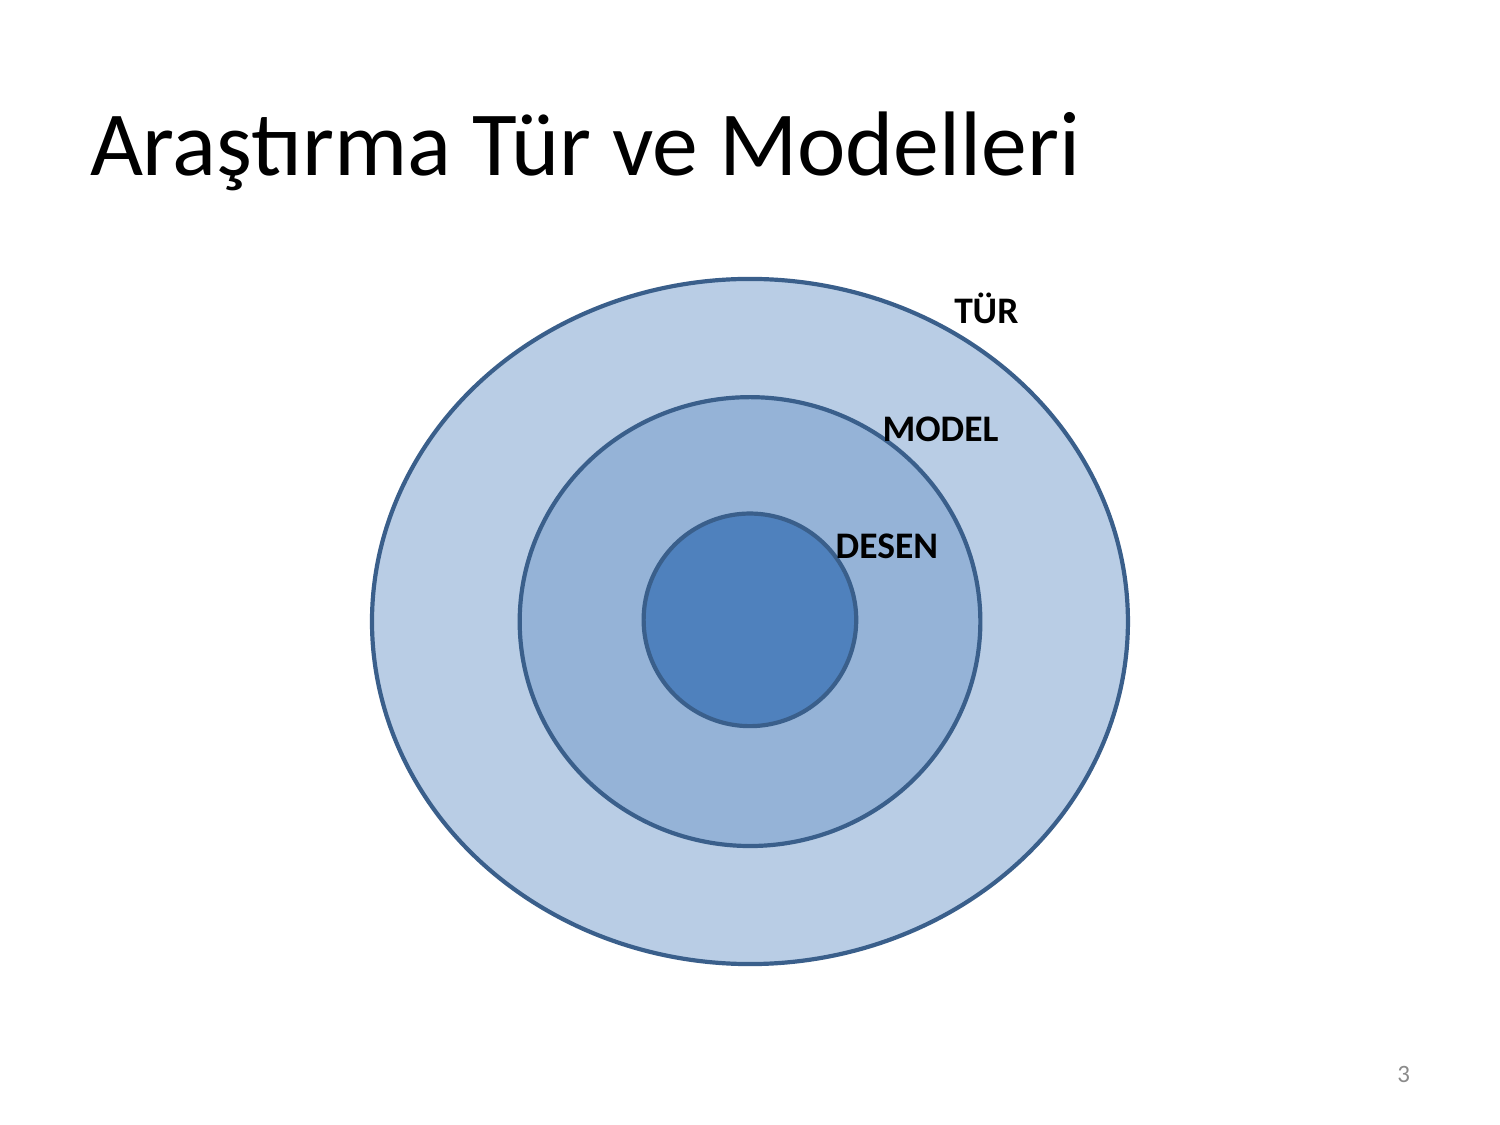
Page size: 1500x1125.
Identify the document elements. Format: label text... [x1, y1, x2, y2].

slide_number 3 [1074, 1042, 1425, 1103]
title Araştırma Tür ve Modelleri [75, 45, 1425, 233]
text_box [371, 278, 1129, 965]
